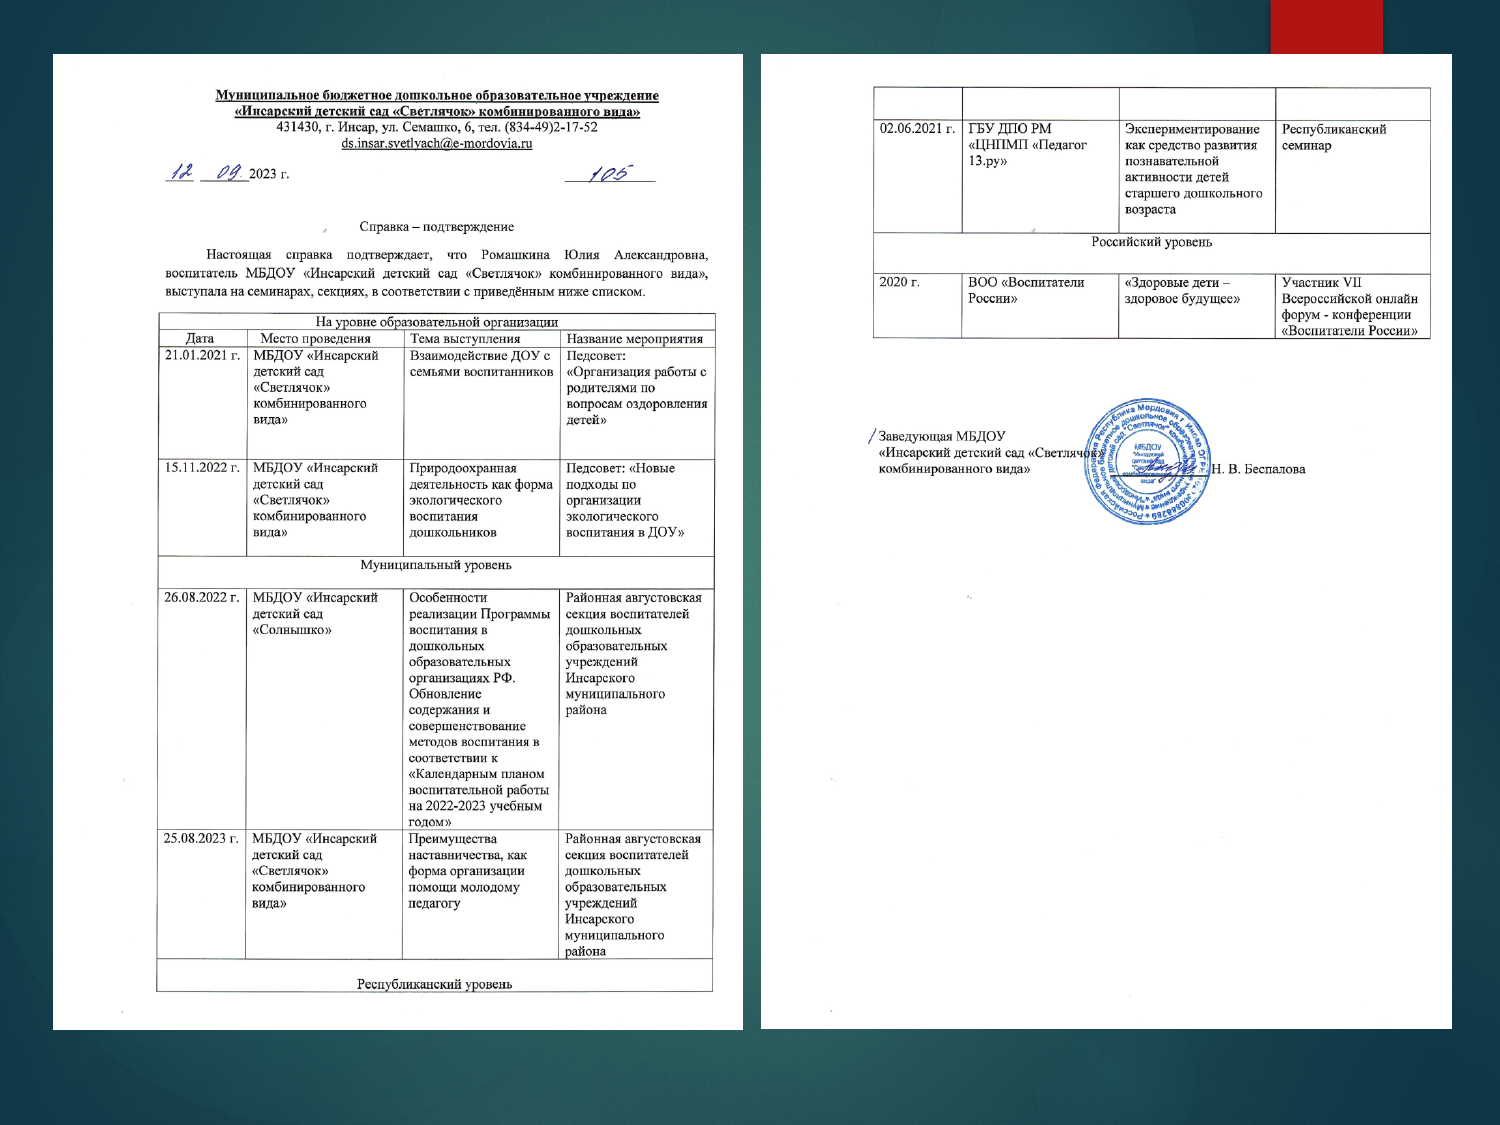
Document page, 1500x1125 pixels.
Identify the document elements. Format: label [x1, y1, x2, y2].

picture [52, 54, 744, 1030]
picture [761, 54, 1452, 1030]
